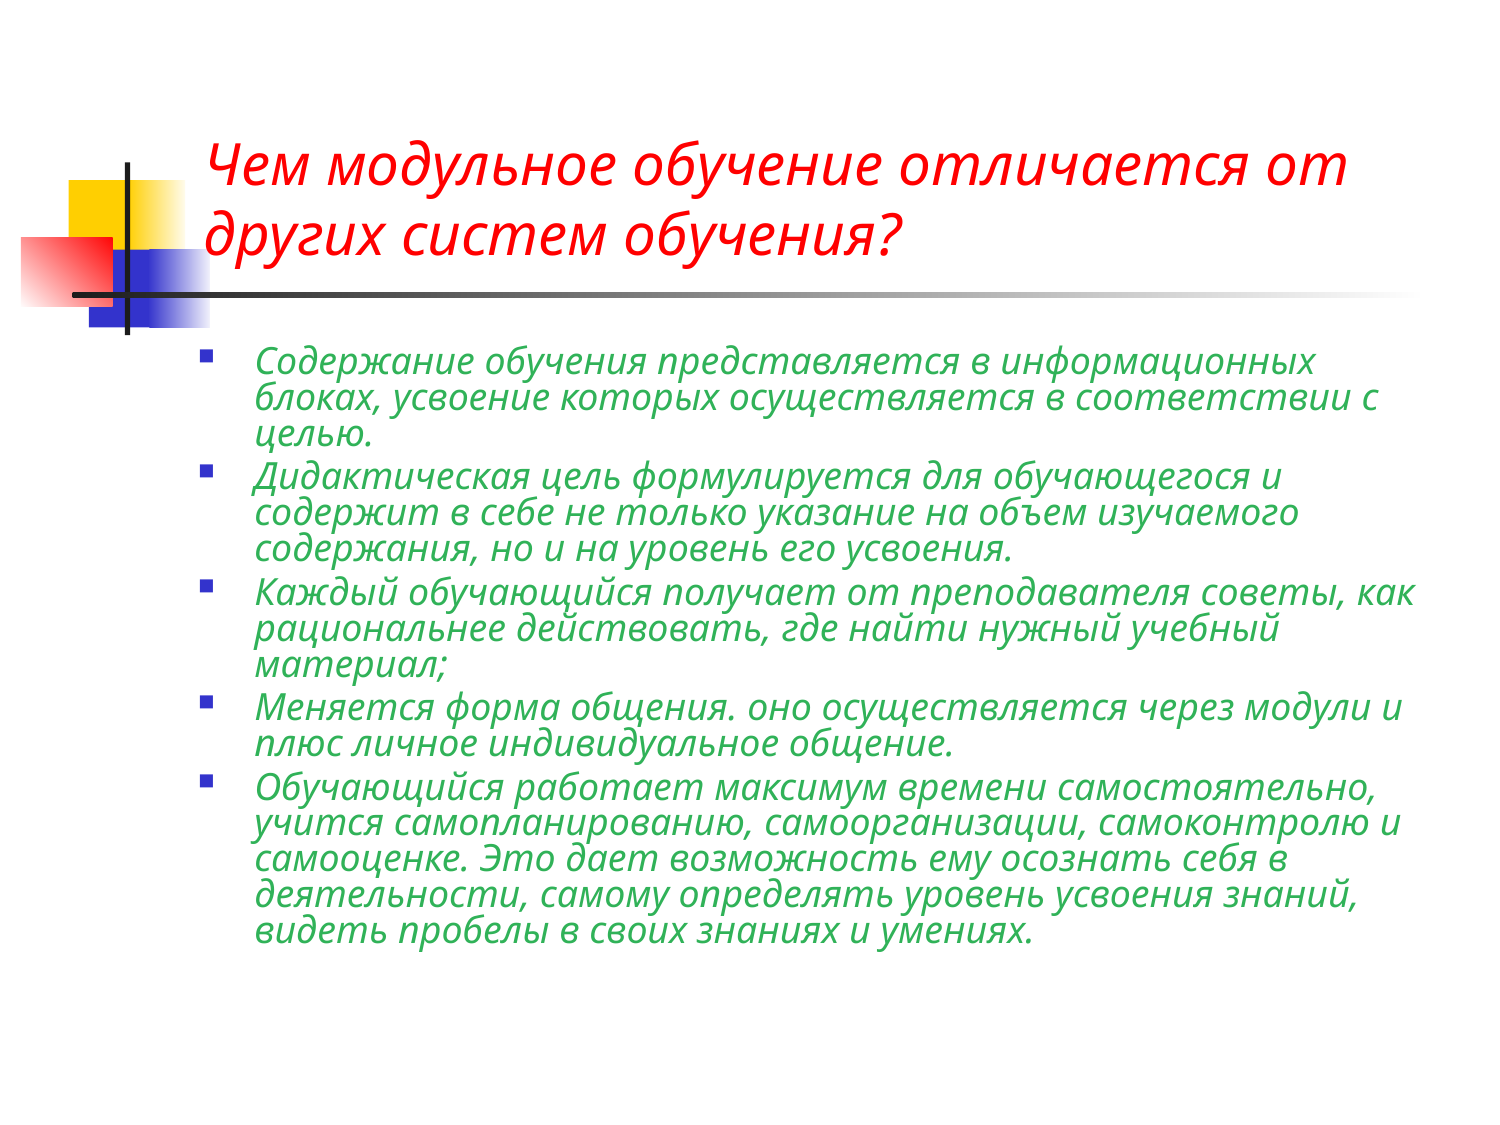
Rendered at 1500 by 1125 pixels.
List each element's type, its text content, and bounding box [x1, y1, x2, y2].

list Содержание обучения представляется в информационных блоках, усвоение которых осуществляется в соответствии с целью. Дидактическая цель формулируется для обучающегося и содержит в себе не только указание на объем изучаемого содержания, но и на уровень его усвоения. Каждый обучающийся получает от преподавателя советы, как рациональнее действовать, где найти нужный учебный материал; Меняется форма общения. оно осуществляется через модули и плюс личное индивидуальное общение. Обучающийся работает максимум времени самостоятельно, учится самопланированию, самоорганизации, самоконтролю и самооценке. Это дает возможность ему осознать себя в деятельности, самому определять уровень усвоения знаний, видеть пробелы в своих знаниях и умениях. [182, 337, 1459, 1014]
title Чем модульное обучение отличается от других систем обучения? [188, 34, 1468, 276]
